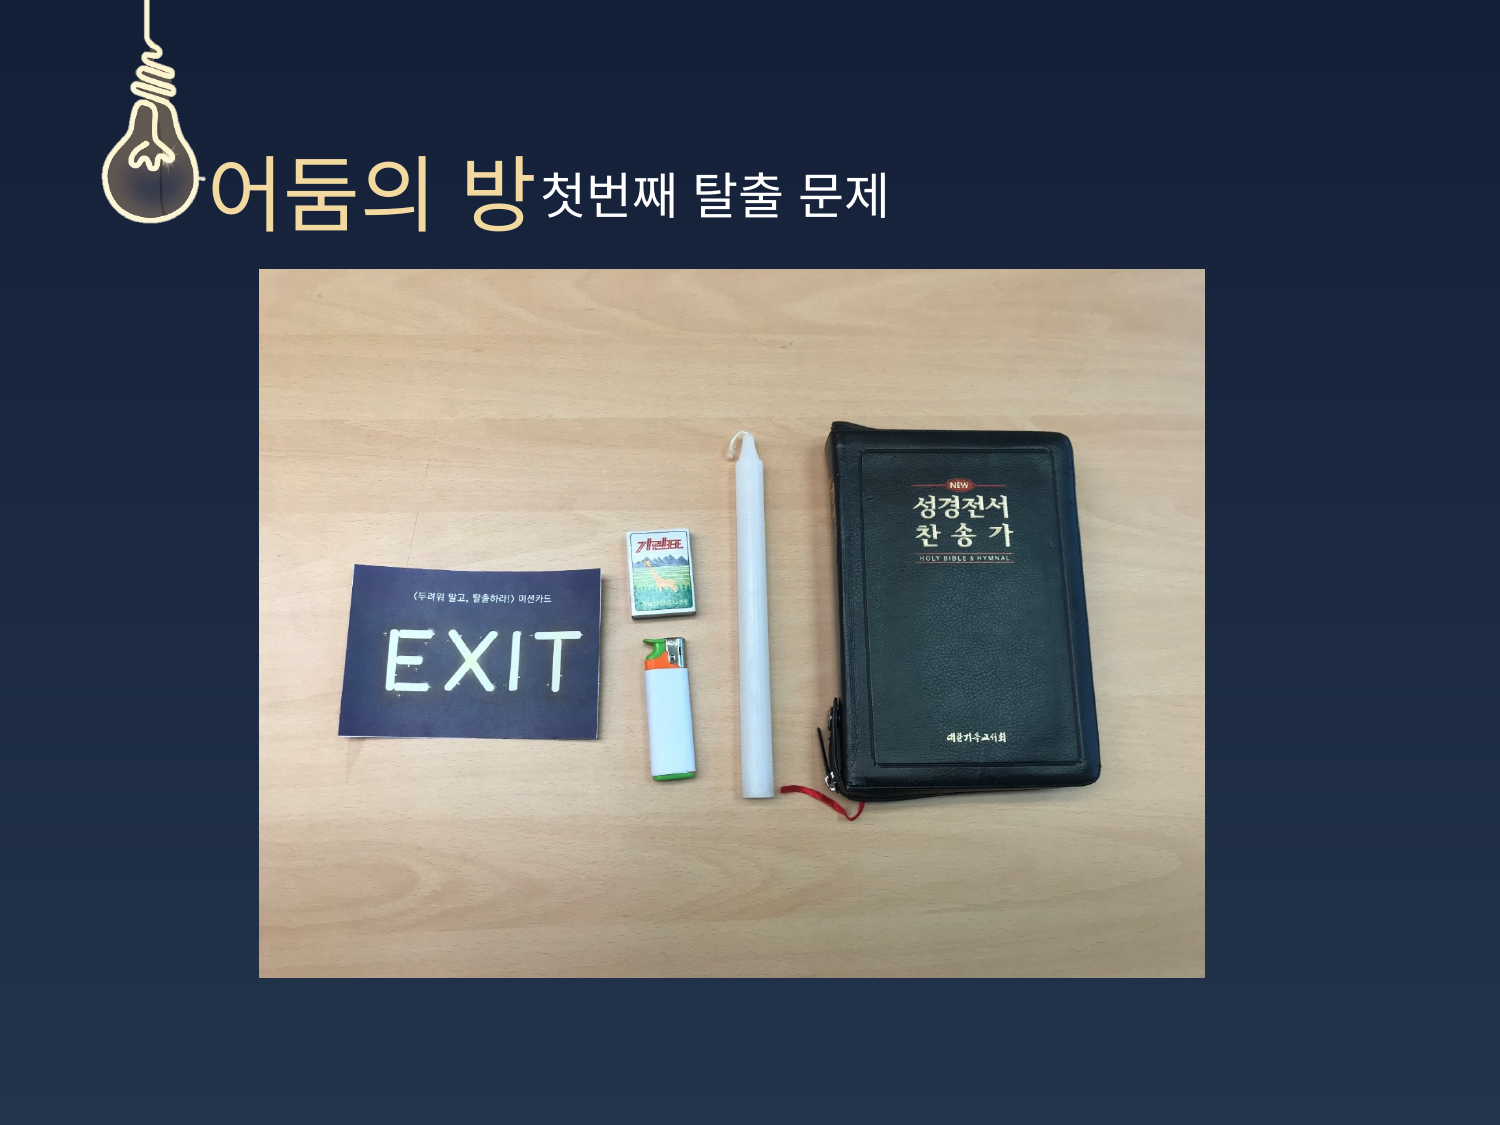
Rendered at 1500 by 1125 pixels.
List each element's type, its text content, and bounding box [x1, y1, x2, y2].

picture [0, 0, 473, 257]
text_box 어둠의 방 [473, 84, 1058, 250]
picture [259, 269, 1205, 979]
text_box 첫번째 탈출 문제 [525, 97, 939, 232]
